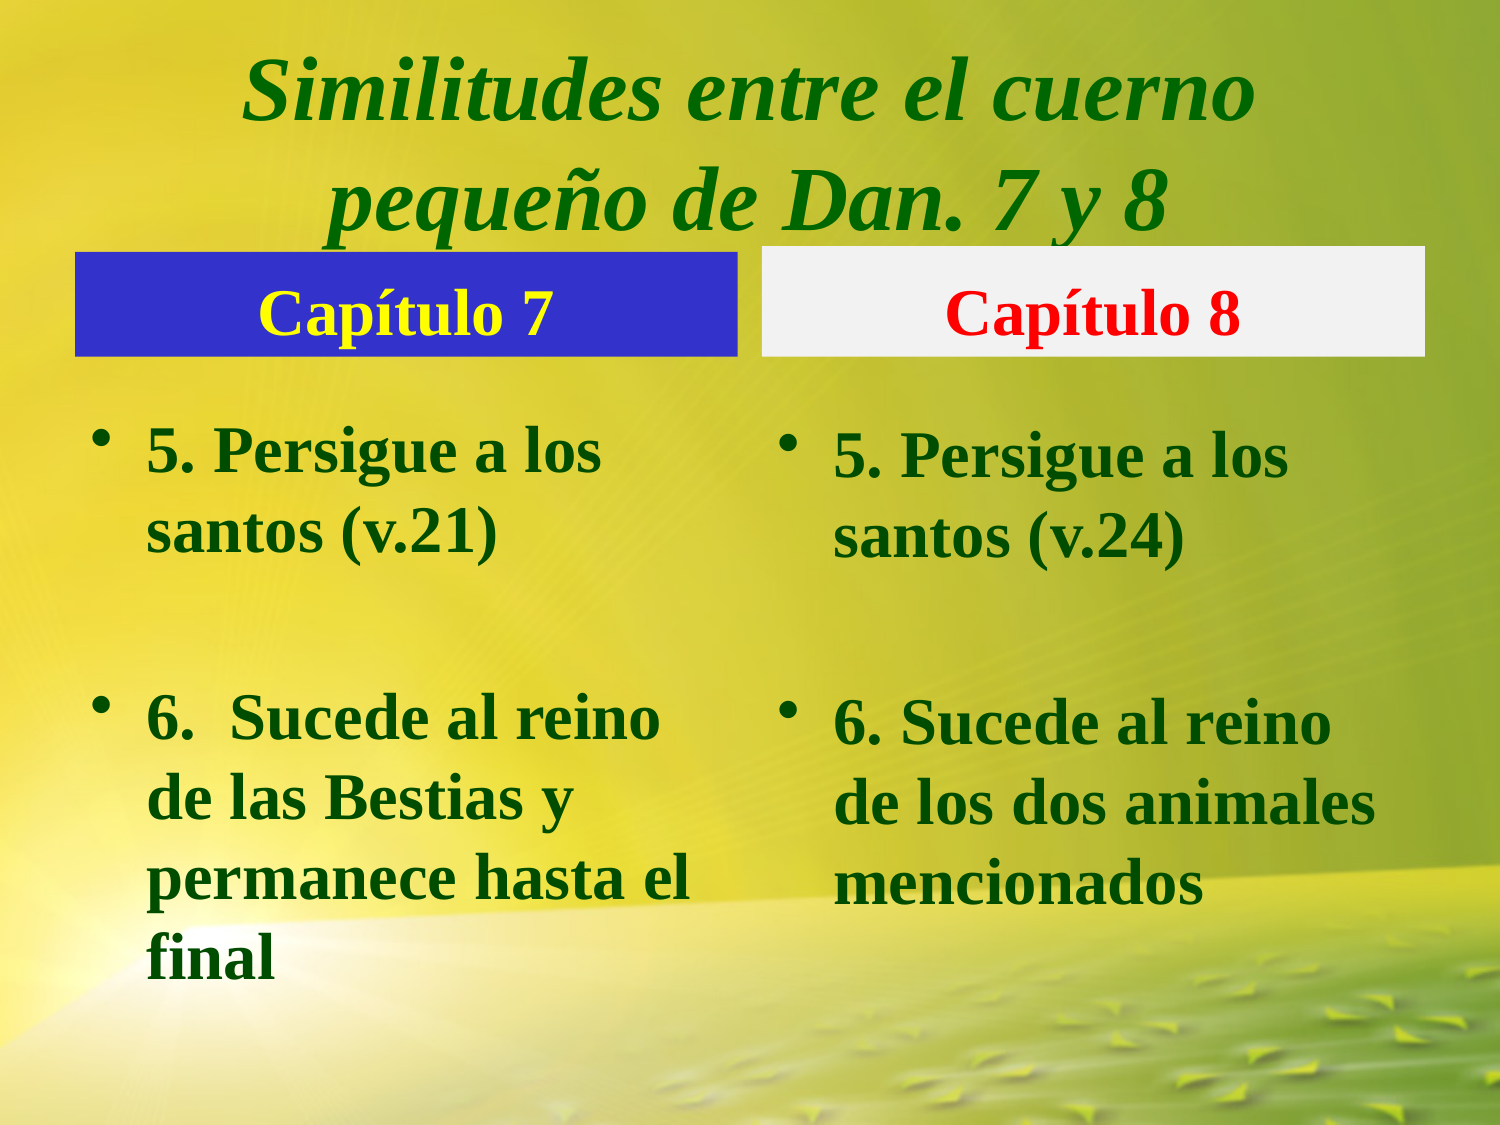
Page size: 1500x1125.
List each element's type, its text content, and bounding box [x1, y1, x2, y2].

list 5. Persigue a los santos (v.24) 6. Sucede al reino de los dos animales mencionados [761, 403, 1426, 1125]
title Similitudes entre el cuerno pequeño de Dan. 7 y 8 [74, 44, 1426, 233]
list Capítulo 8 [761, 245, 1426, 357]
picture [0, 0, 1500, 1125]
list Capítulo 7 [74, 251, 738, 357]
list 5. Persigue a los santos (v.21) 6. Sucede al reino de las Bestias y permanece hasta el final [74, 398, 738, 1006]
